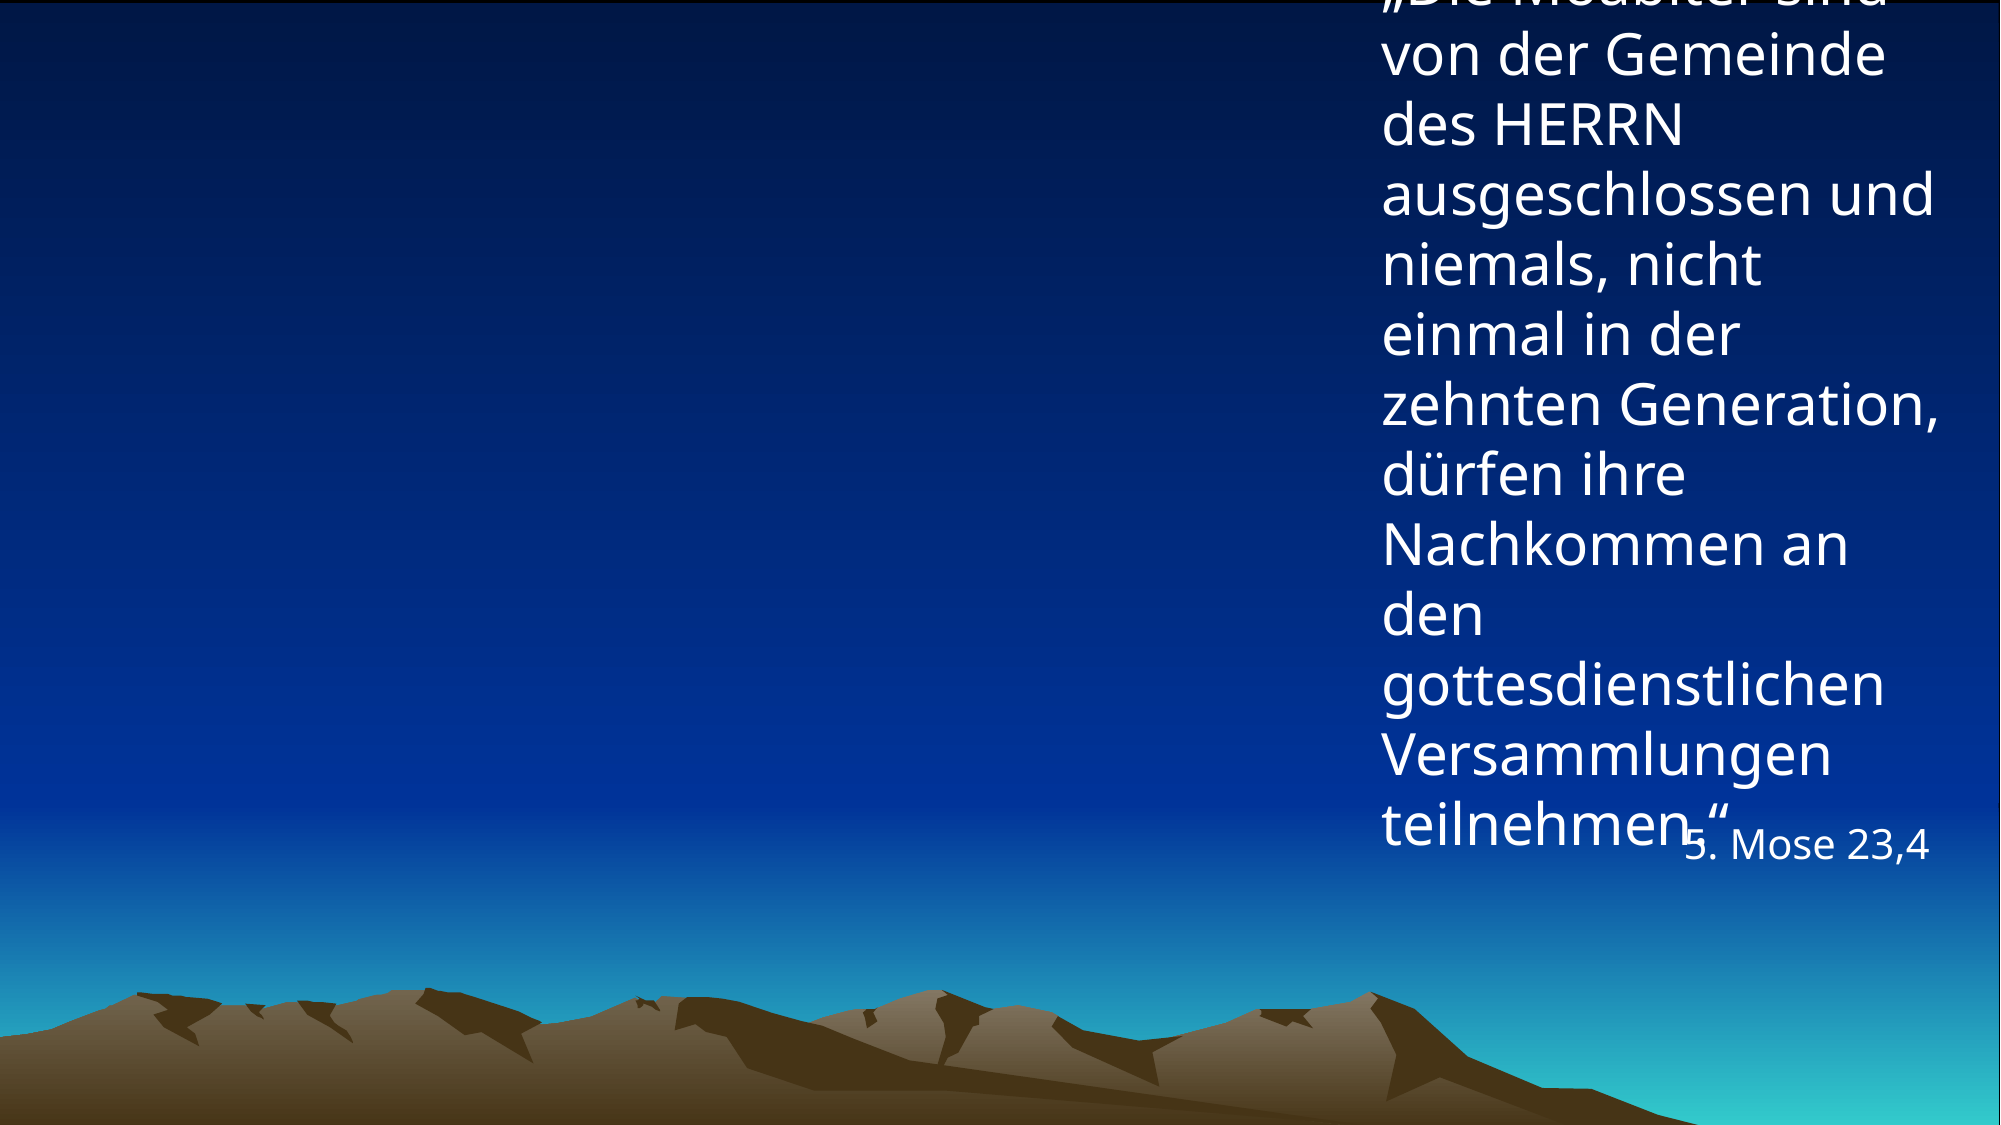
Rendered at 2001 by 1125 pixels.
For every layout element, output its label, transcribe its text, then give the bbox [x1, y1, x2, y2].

title „Die Moabiter sind von der Gemeinde des HERRN ausgeschlossen und niemals, nicht einmal in der zehnten Generation, dürfen ihre Nachkommen an den gottesdienstlichen Versammlungen teilnehmen.“ [1366, 0, 1969, 865]
subtitle 5. Mose 23,4 [1259, 810, 1945, 1125]
